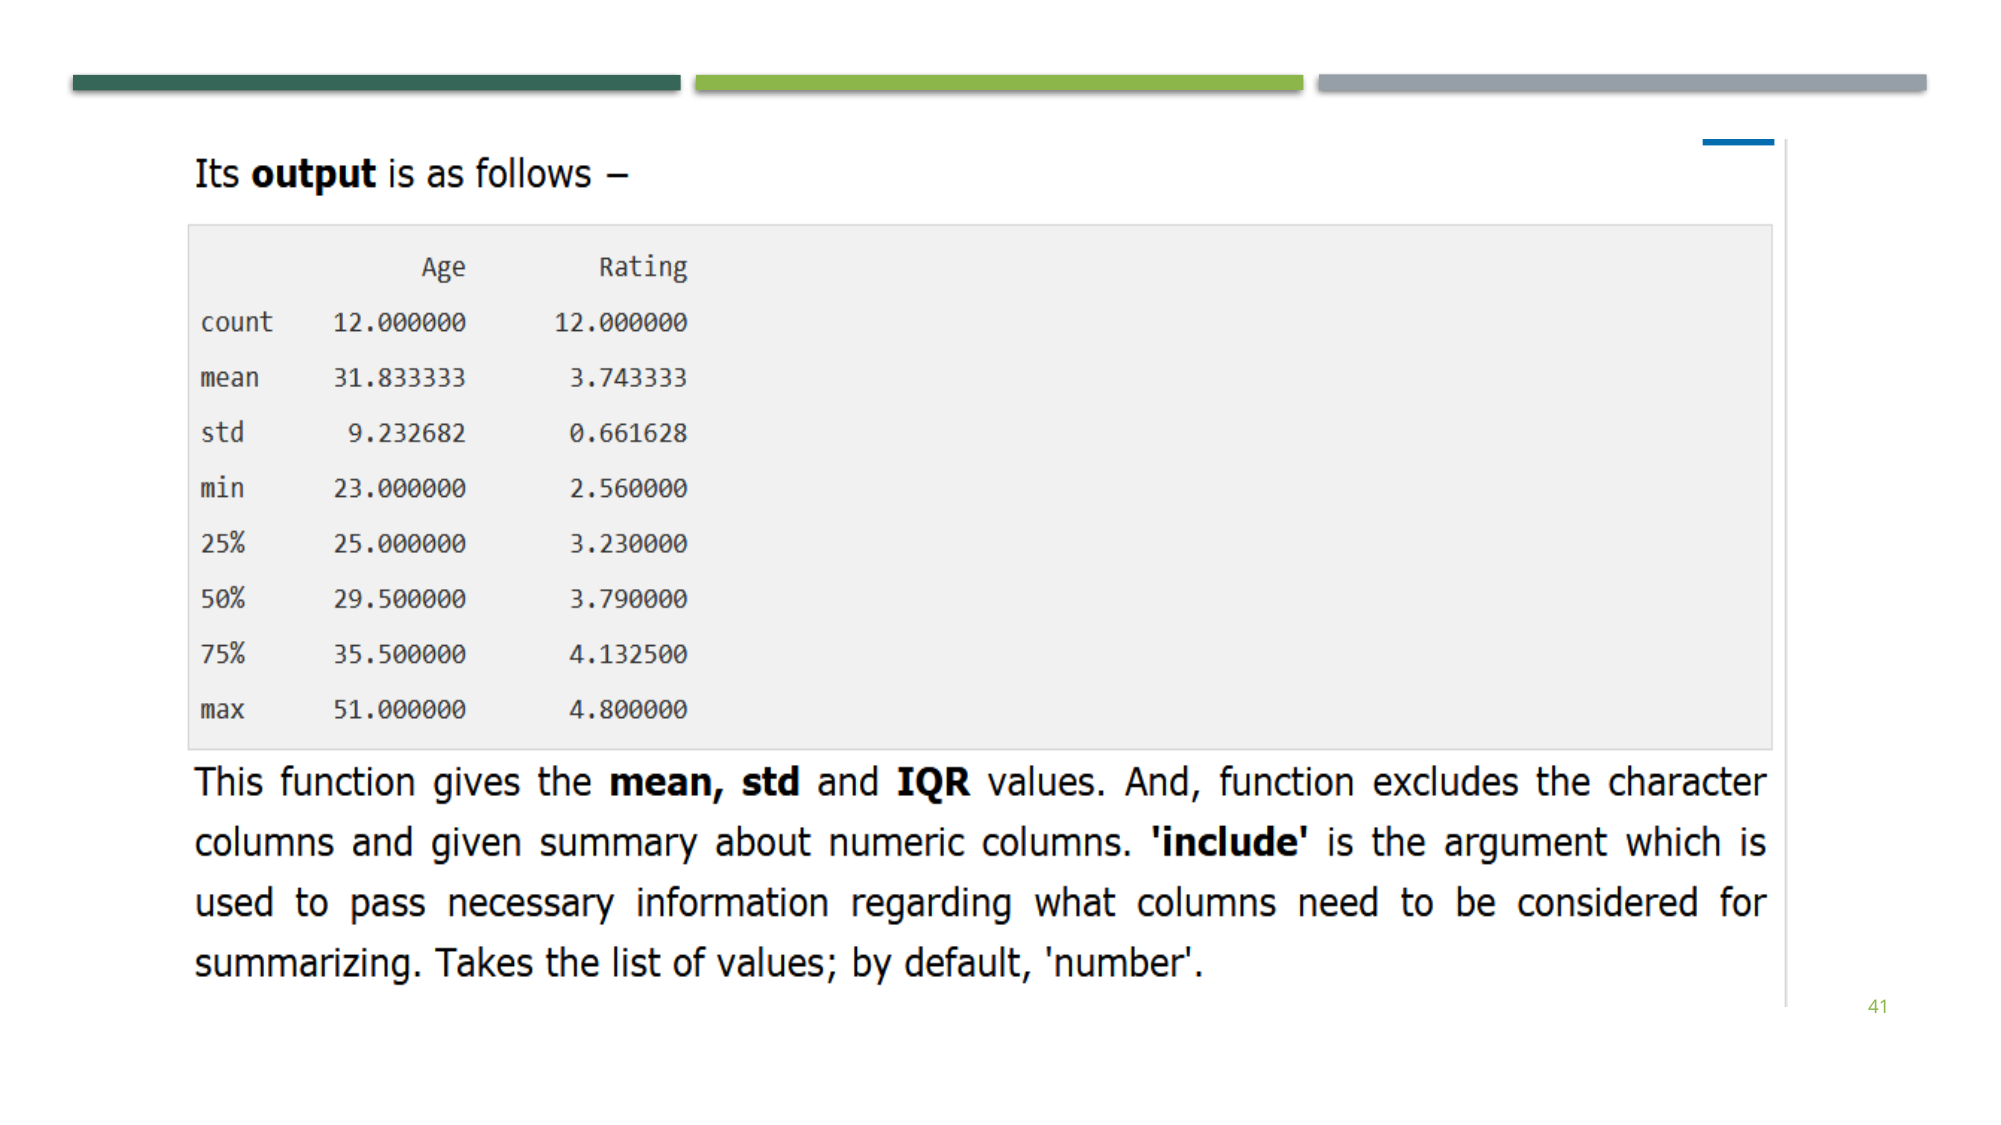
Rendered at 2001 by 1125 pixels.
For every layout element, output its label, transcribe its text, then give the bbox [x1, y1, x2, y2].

picture [178, 138, 1789, 1008]
slide_number 41 [1732, 977, 1905, 1037]
